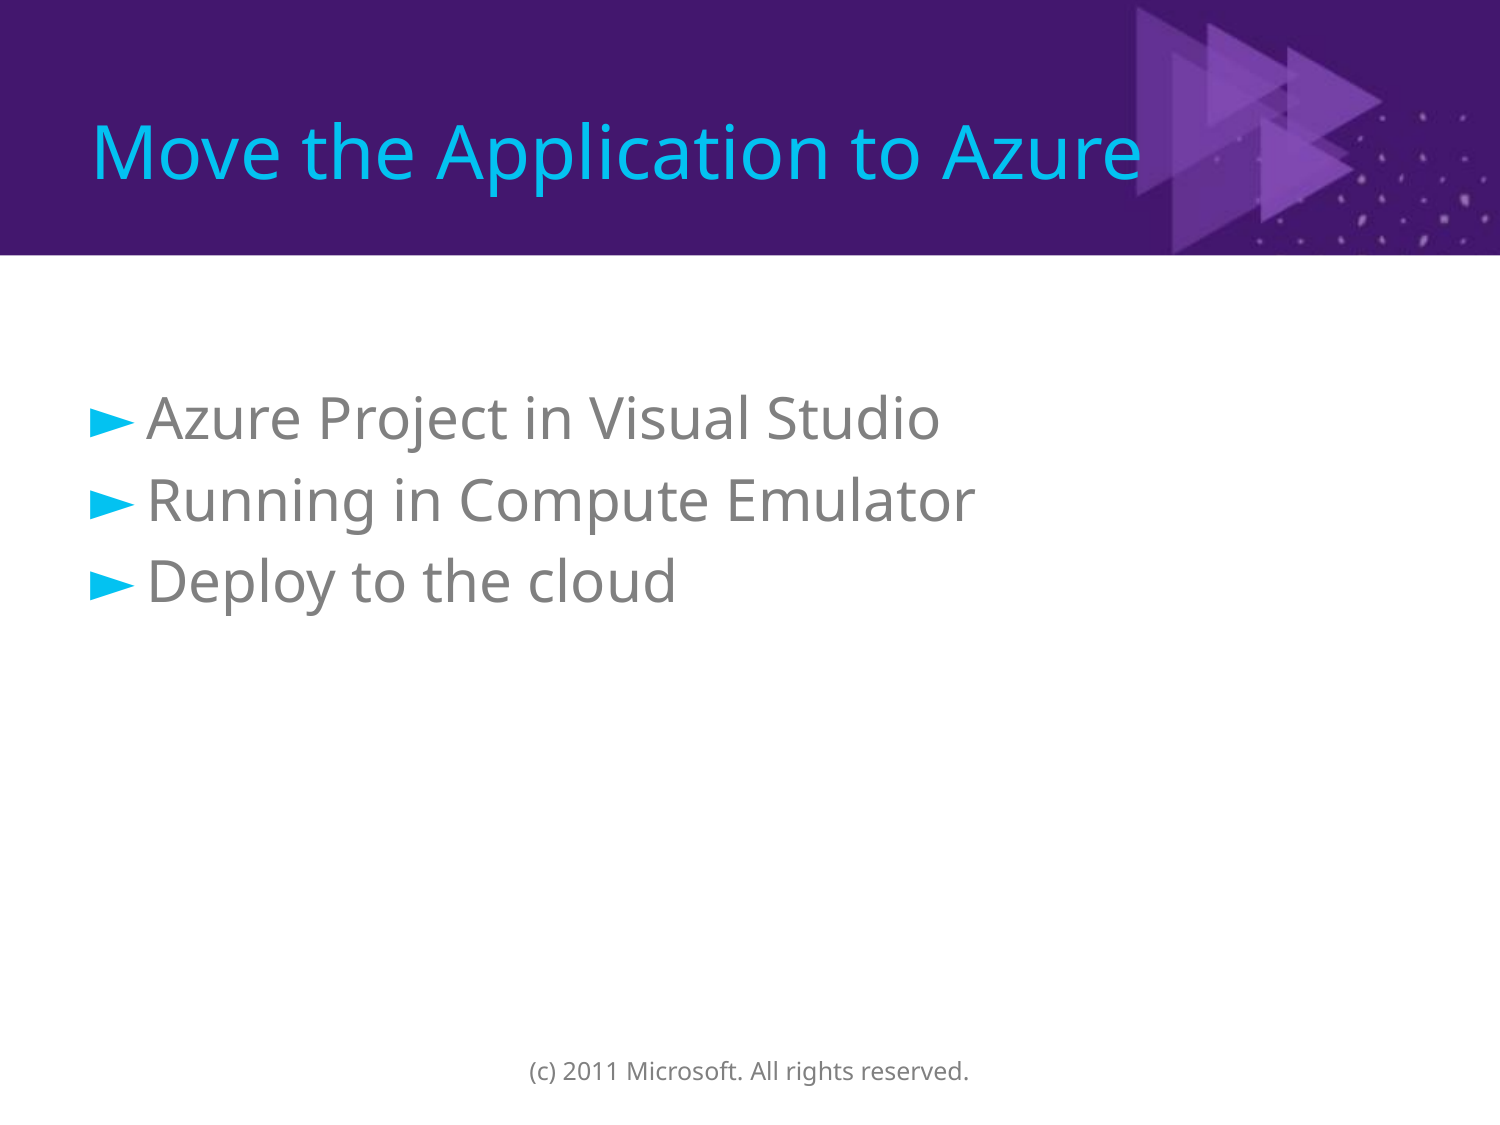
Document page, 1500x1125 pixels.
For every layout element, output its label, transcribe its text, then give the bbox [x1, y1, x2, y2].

list Azure Project in Visual Studio Running in Compute Emulator Deploy to the cloud [75, 373, 1425, 1005]
footer (c) 2011 Microsoft. All rights reserved. [512, 1042, 988, 1103]
picture [0, 0, 1500, 255]
title Move the Application to Azure [75, 56, 1425, 244]
